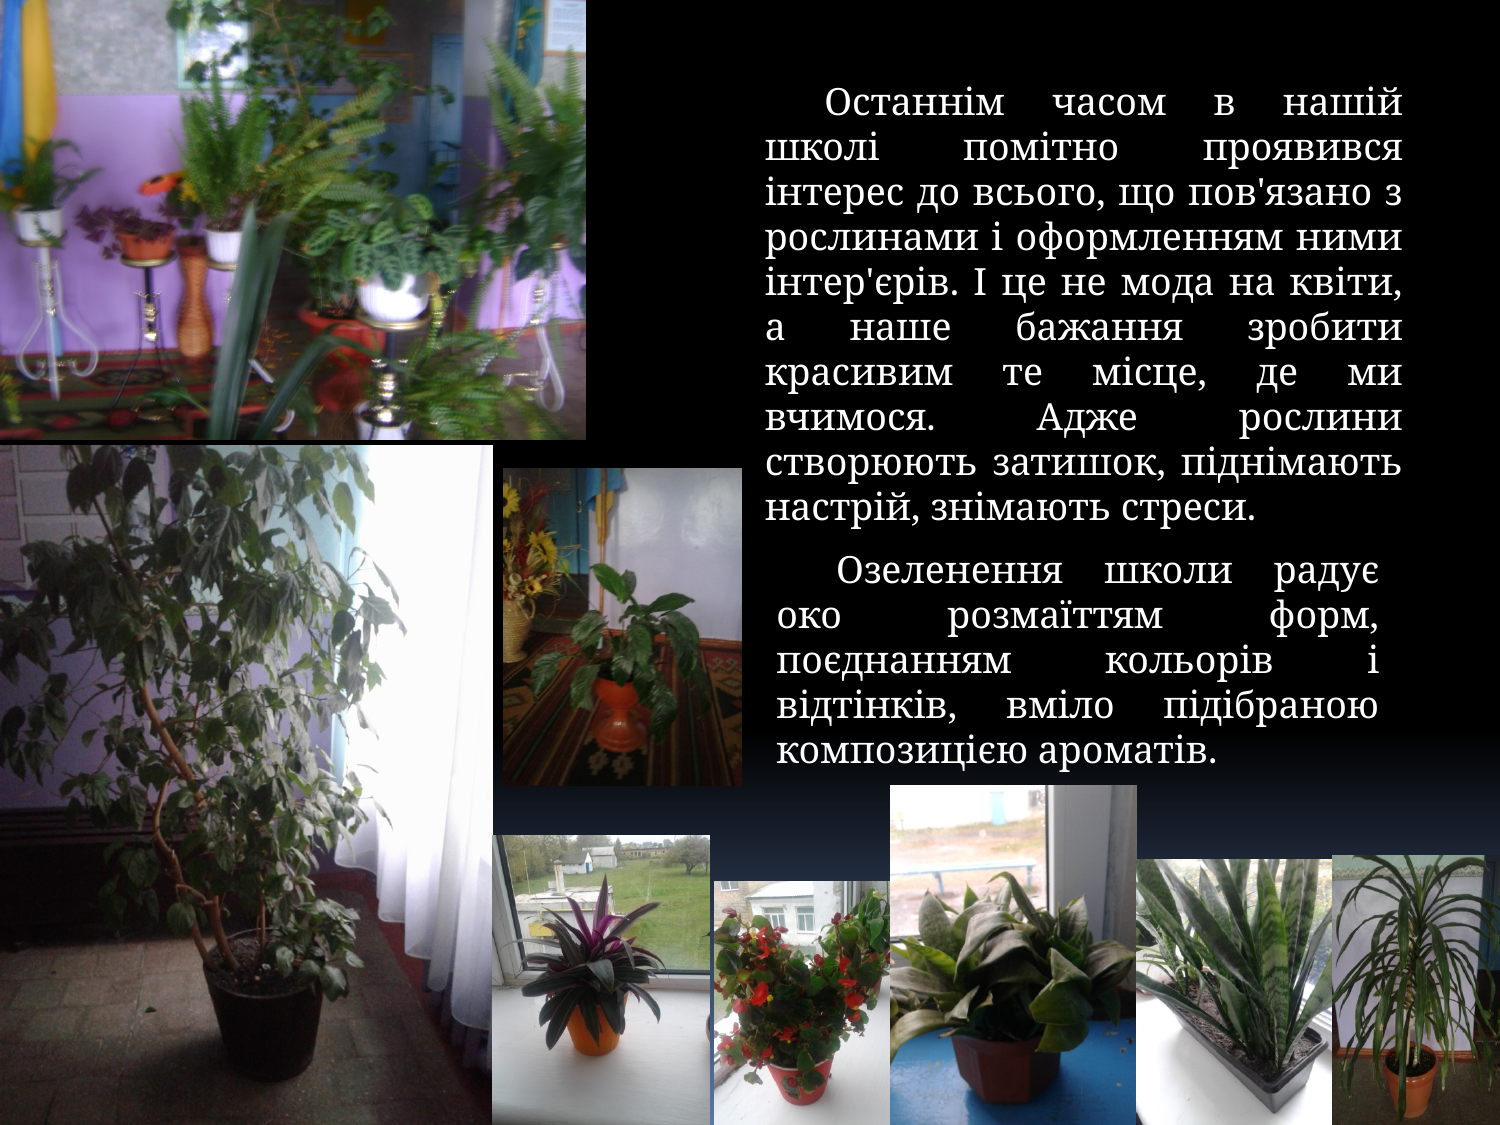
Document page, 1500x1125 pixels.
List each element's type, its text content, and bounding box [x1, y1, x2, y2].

text_box Озеленення школи радує око розмаїттям форм, поєднанням кольорів і відтінків, вміло підібраною композицією ароматів. [761, 538, 1395, 779]
picture [1136, 858, 1325, 1125]
picture [890, 785, 1137, 1125]
picture [0, 444, 493, 1125]
picture [1332, 854, 1500, 1125]
text_box Останнім часом в нашій школі помітно проявився інтерес до всього, що пов'язано з рослинами і оформленням ними інтер'єрів. І це не мода на квіти, а наше бажання зробити красивим те місце, де ми вчимося. Адже рослини створюють затишок, піднімають настрій, знімають стреси. [750, 70, 1418, 535]
picture [503, 468, 742, 786]
picture [491, 834, 710, 1125]
picture [714, 881, 883, 1125]
picture [0, 0, 587, 440]
